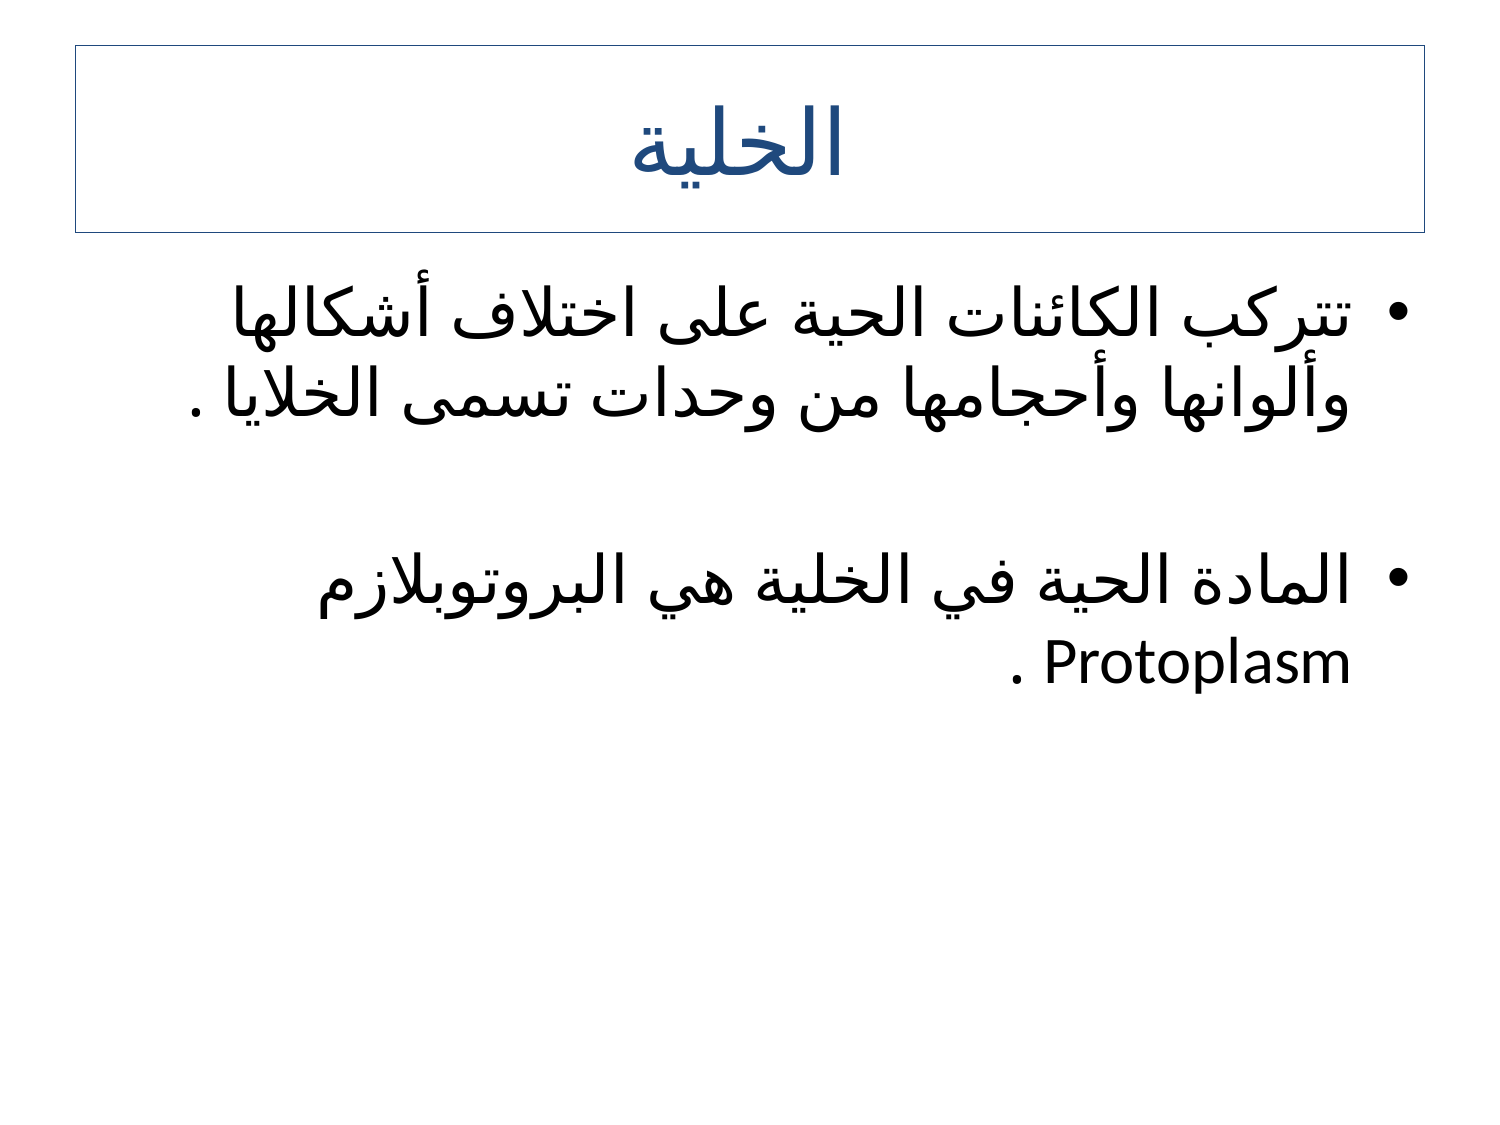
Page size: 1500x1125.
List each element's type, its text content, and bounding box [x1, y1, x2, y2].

title الخلية [75, 45, 1425, 233]
list تتركب الكائنات الحية على اختلاف أشكالها وألوانها وأحجامها من وحدات تسمى الخلايا . المادة الحية في الخلية هي البروتوبلازم Protoplasm . [75, 262, 1425, 1005]
